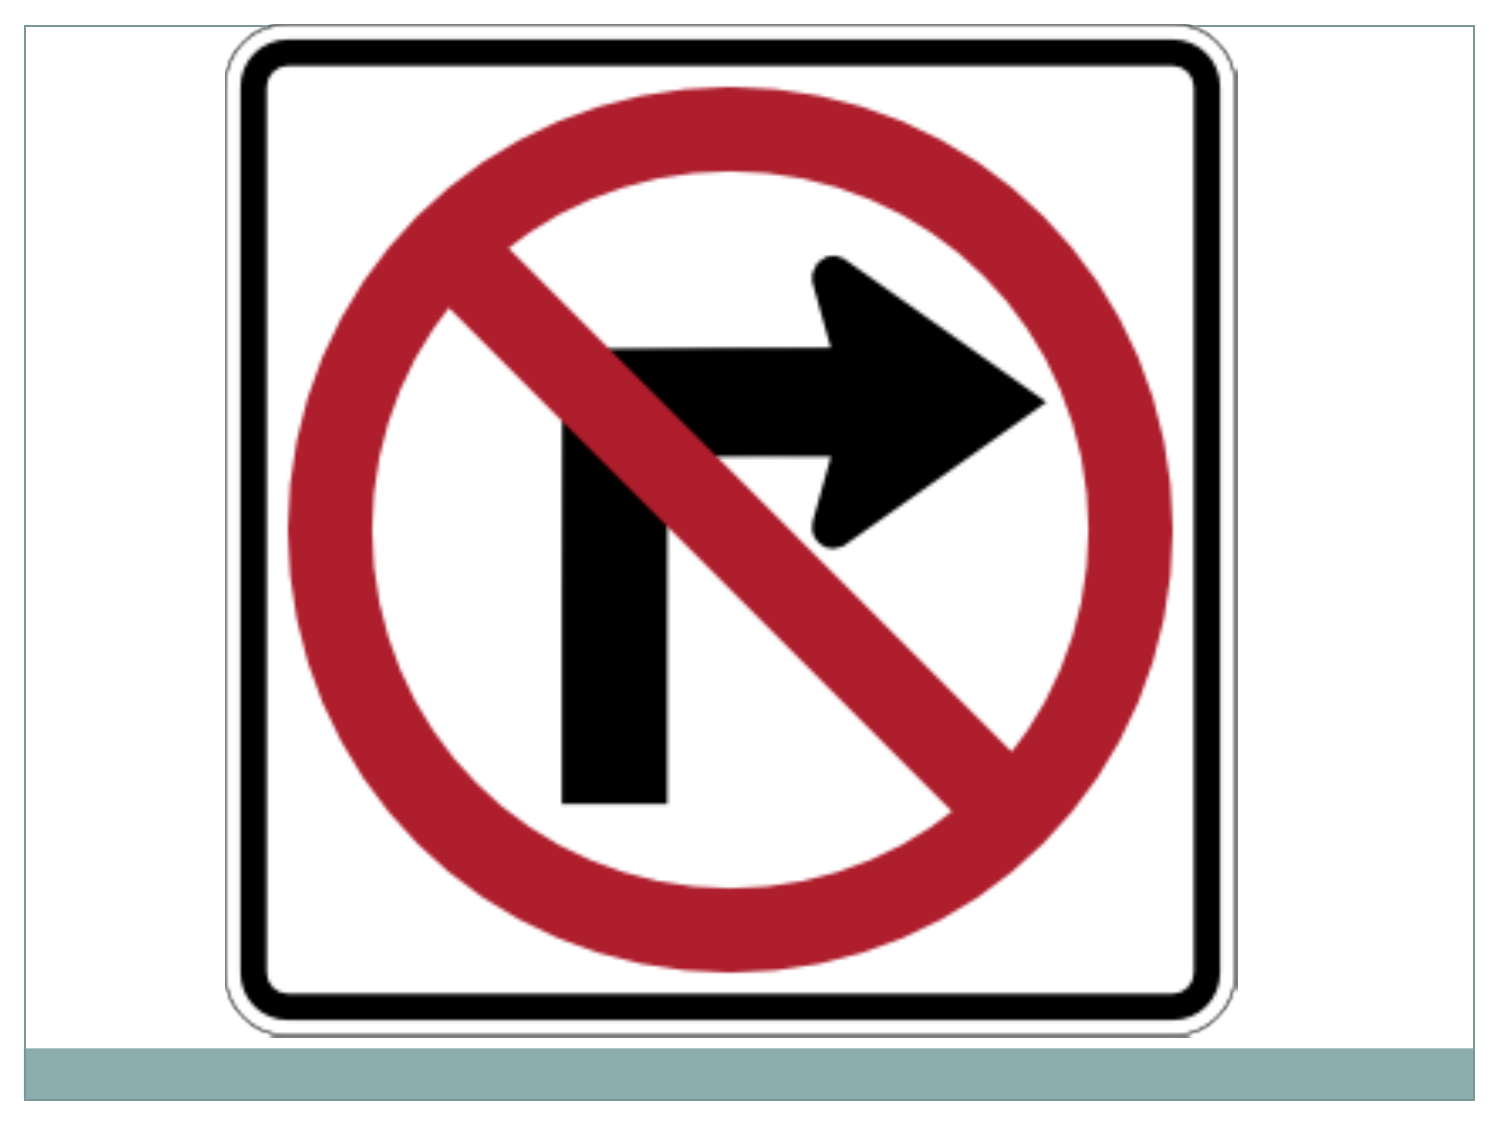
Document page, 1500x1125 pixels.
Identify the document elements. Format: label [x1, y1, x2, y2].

list [224, 24, 1238, 1038]
